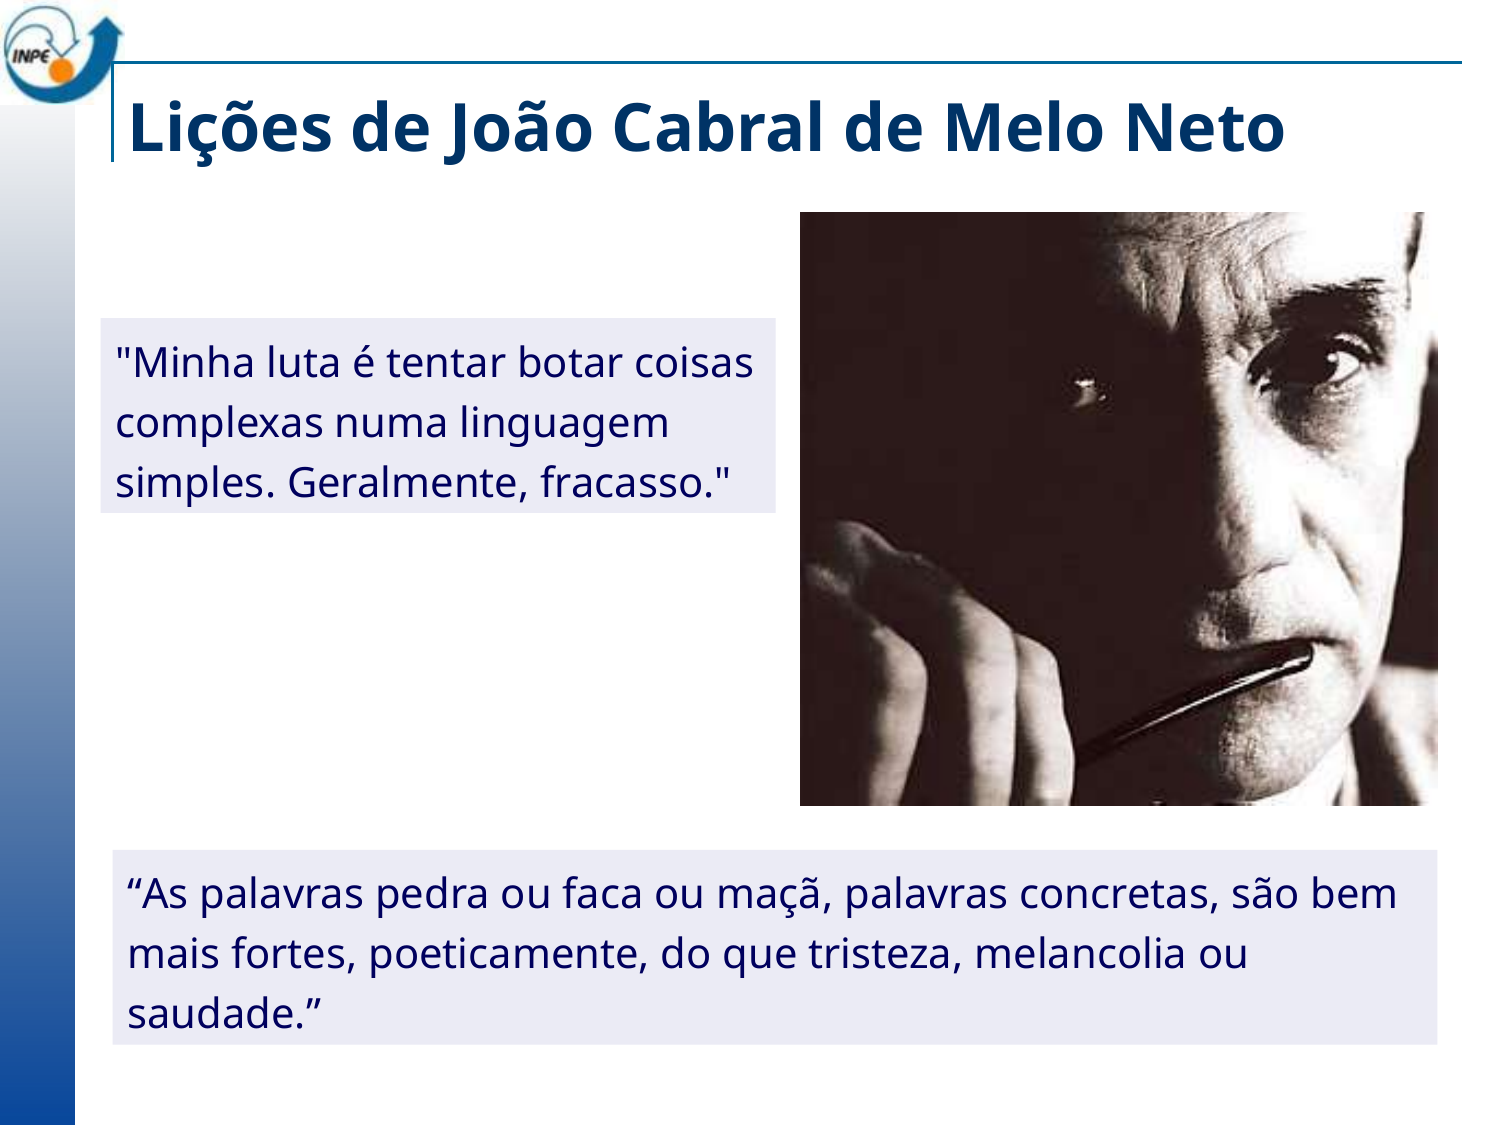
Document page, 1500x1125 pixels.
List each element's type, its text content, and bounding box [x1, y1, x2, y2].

text_box “As palavras pedra ou faca ou maçã, palavras concretas, são bem mais fortes, poeticamente, do que tristeza, melancolia ou saudade.” [112, 849, 1438, 1045]
text_box "Minha luta é tentar botar coisas complexas numa linguagem simples. Geralmente, fracasso." [100, 318, 776, 513]
title Lições de João Cabral de Melo Neto [112, 62, 1450, 188]
picture [0, 0, 125, 105]
picture [799, 212, 1438, 806]
